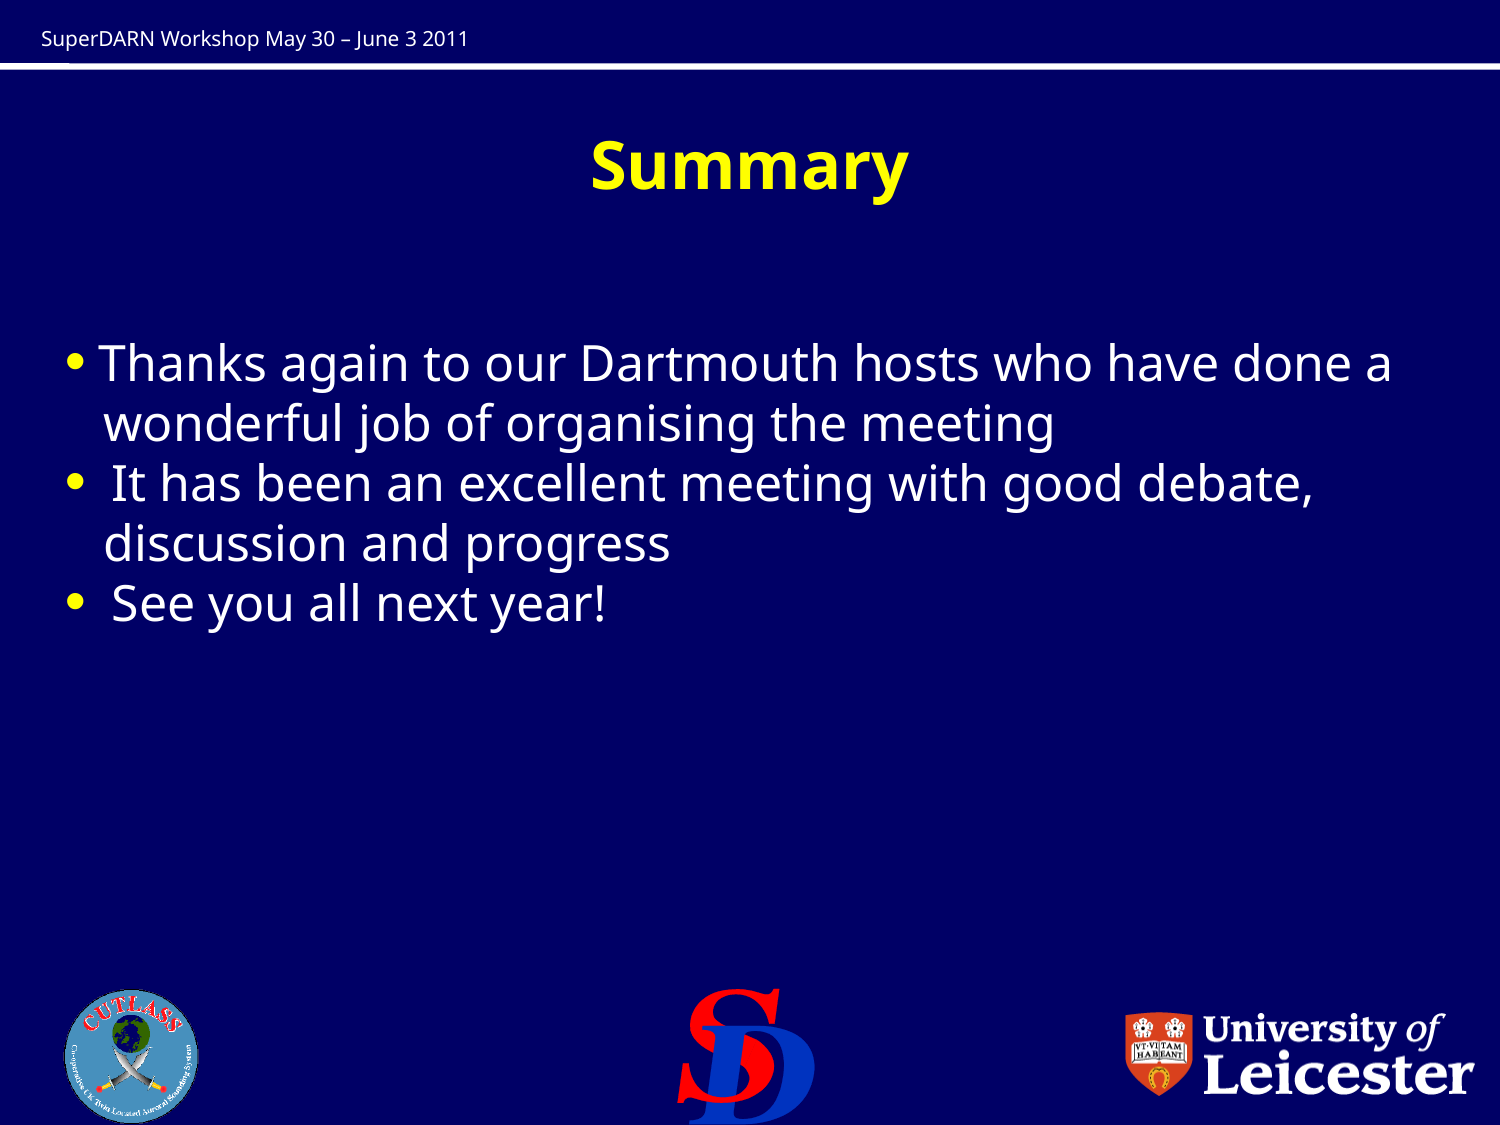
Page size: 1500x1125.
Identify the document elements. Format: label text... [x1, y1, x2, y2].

title Summary [112, 68, 1388, 257]
picture [62, 987, 200, 1125]
picture [1125, 1012, 1475, 1096]
text_box Thanks again to our Dartmouth hosts who have done a wonderful job of organising the meeting It has been an excellent meeting with good debate, discussion and progress See you all next year! [49, 323, 1422, 804]
